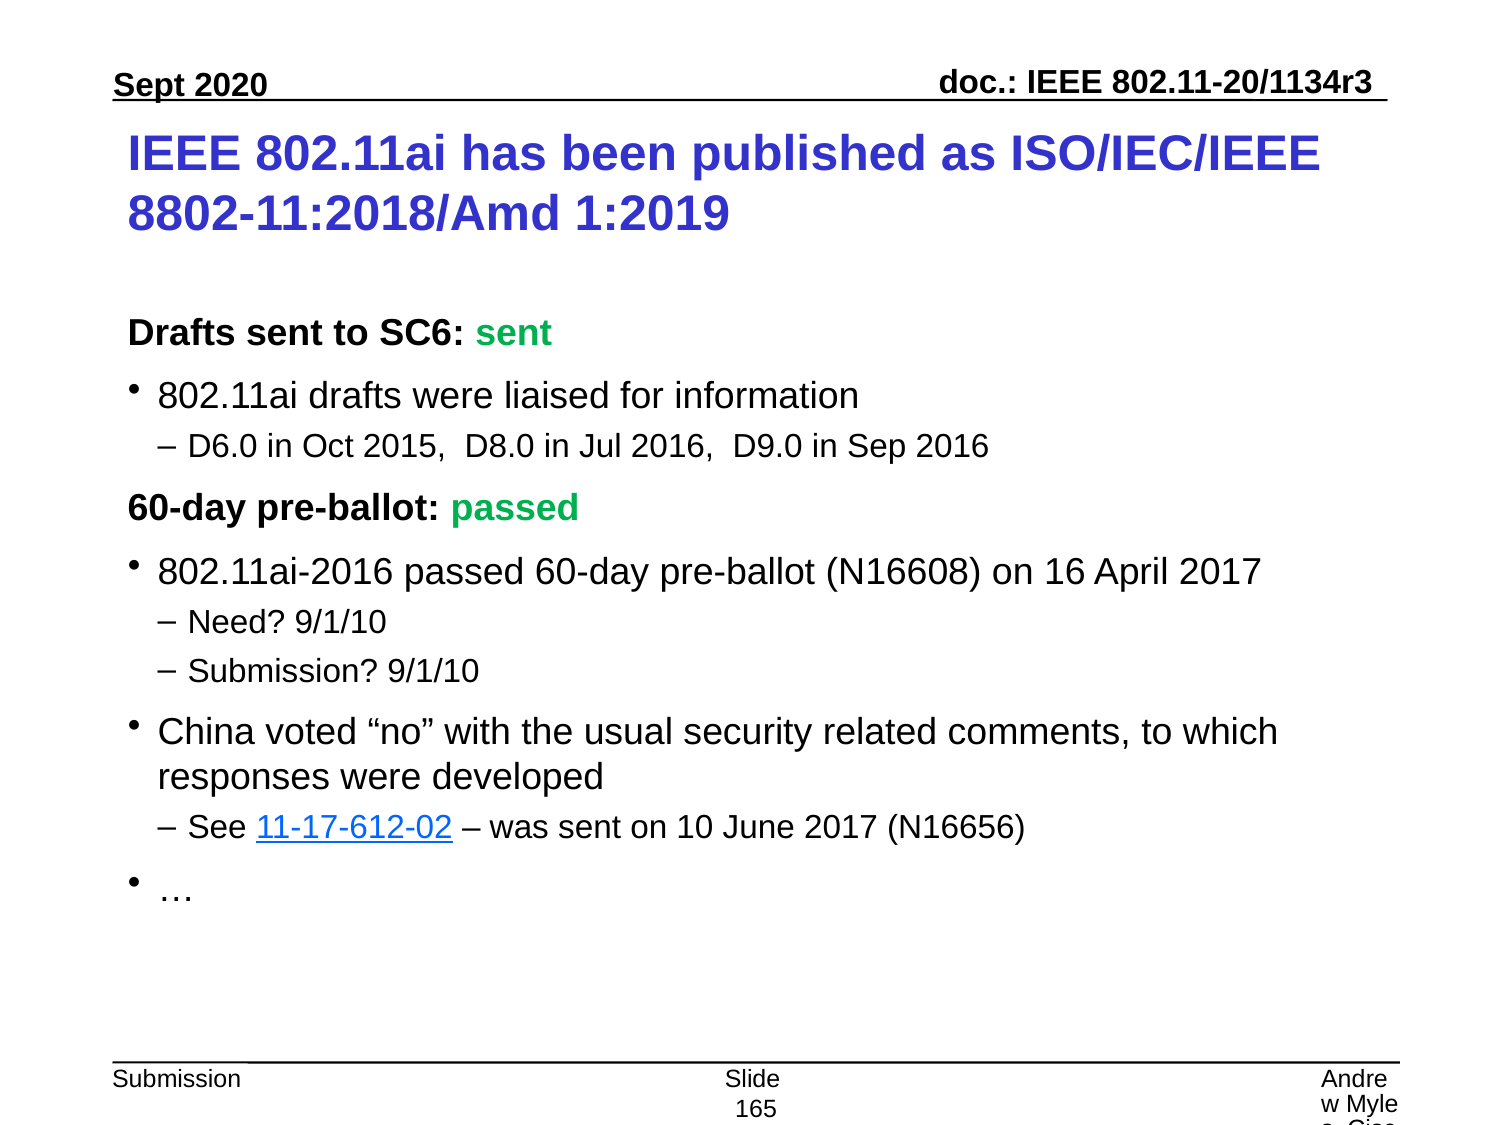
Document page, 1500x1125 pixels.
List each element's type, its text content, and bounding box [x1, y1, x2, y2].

footer Andrew Myles, Cisco [1320, 1061, 1402, 1093]
slide_number Slide 165 [709, 1061, 803, 1093]
title IEEE 802.11ai has been published as ISO/IEC/IEEE 8802-11:2018/Amd 1:2019 [112, 112, 1388, 288]
list Drafts sent to SC6: sent 802.11ai drafts were liaised for information D6.0 in Oct 2015, D8.0 in Jul 2016, D9.0 in Sep 2016 60-day pre-ballot: passed 802.11ai-2016 passed 60-day pre-ballot (N16608) on 16 April 2017 Need? 9/1/10 Submission? 9/1/10 China voted “no” with the usual security related comments, to which responses were developed See 11-17-612-02 – was sent on 10 June 2017 (N16656) … [112, 299, 1388, 975]
